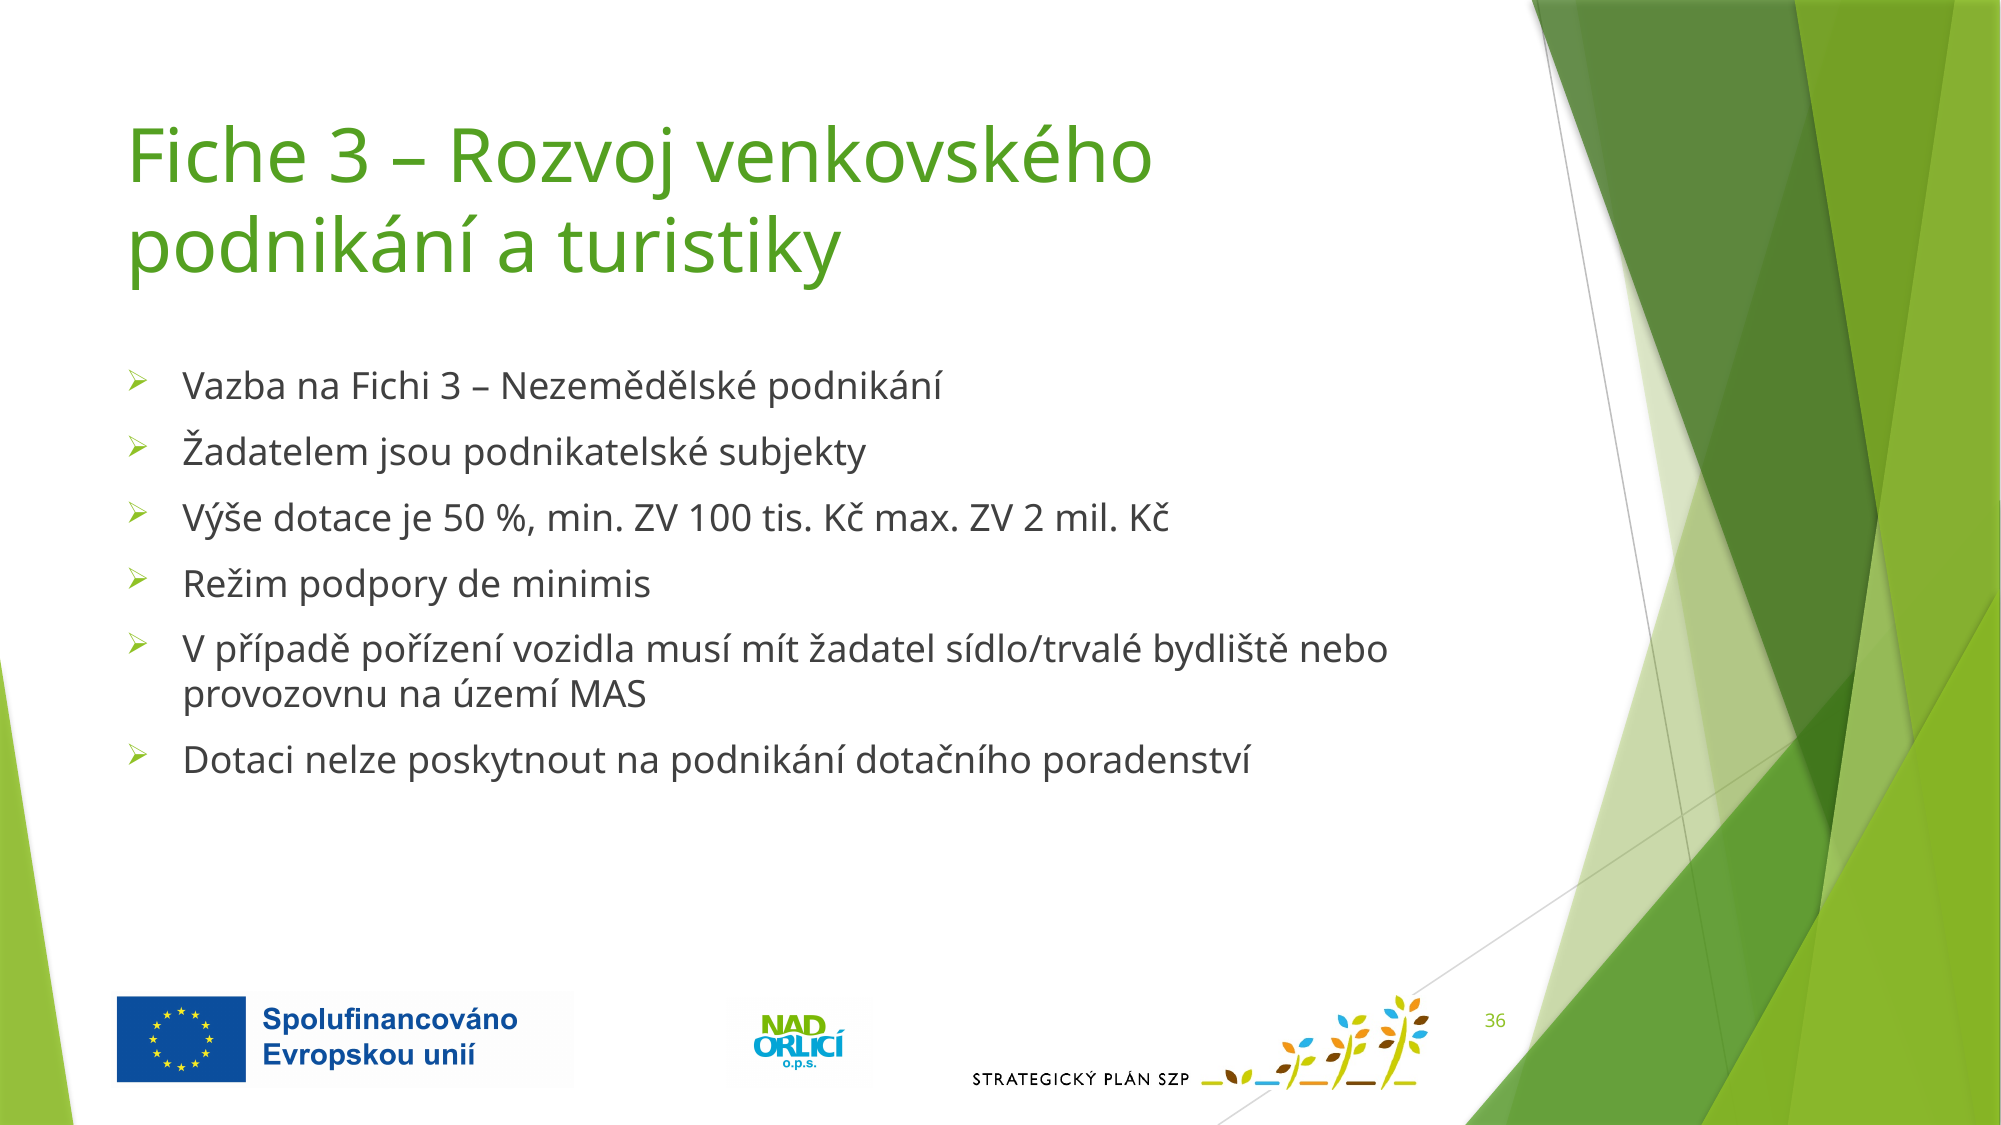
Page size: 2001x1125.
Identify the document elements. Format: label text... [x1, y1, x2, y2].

slide_number 36 [1430, 991, 1522, 1051]
list Vazba na Fichi 3 – Nezemědělské podnikání Žadatelem jsou podnikatelské subjekty Výše dotace je 50 %, min. ZV 100 tis. Kč max. ZV 2 mil. Kč Režim podpory de minimis V případě pořízení vozidla musí mít žadatel sídlo/trvalé bydliště nebo provozovnu na území MAS Dotaci nelze poskytnout na podnikání dotačního poradenství [111, 354, 1522, 991]
title Fiche 3 – Rozvoj venkovského podnikání a turistiky [111, 99, 1522, 317]
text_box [110, 990, 1430, 1090]
